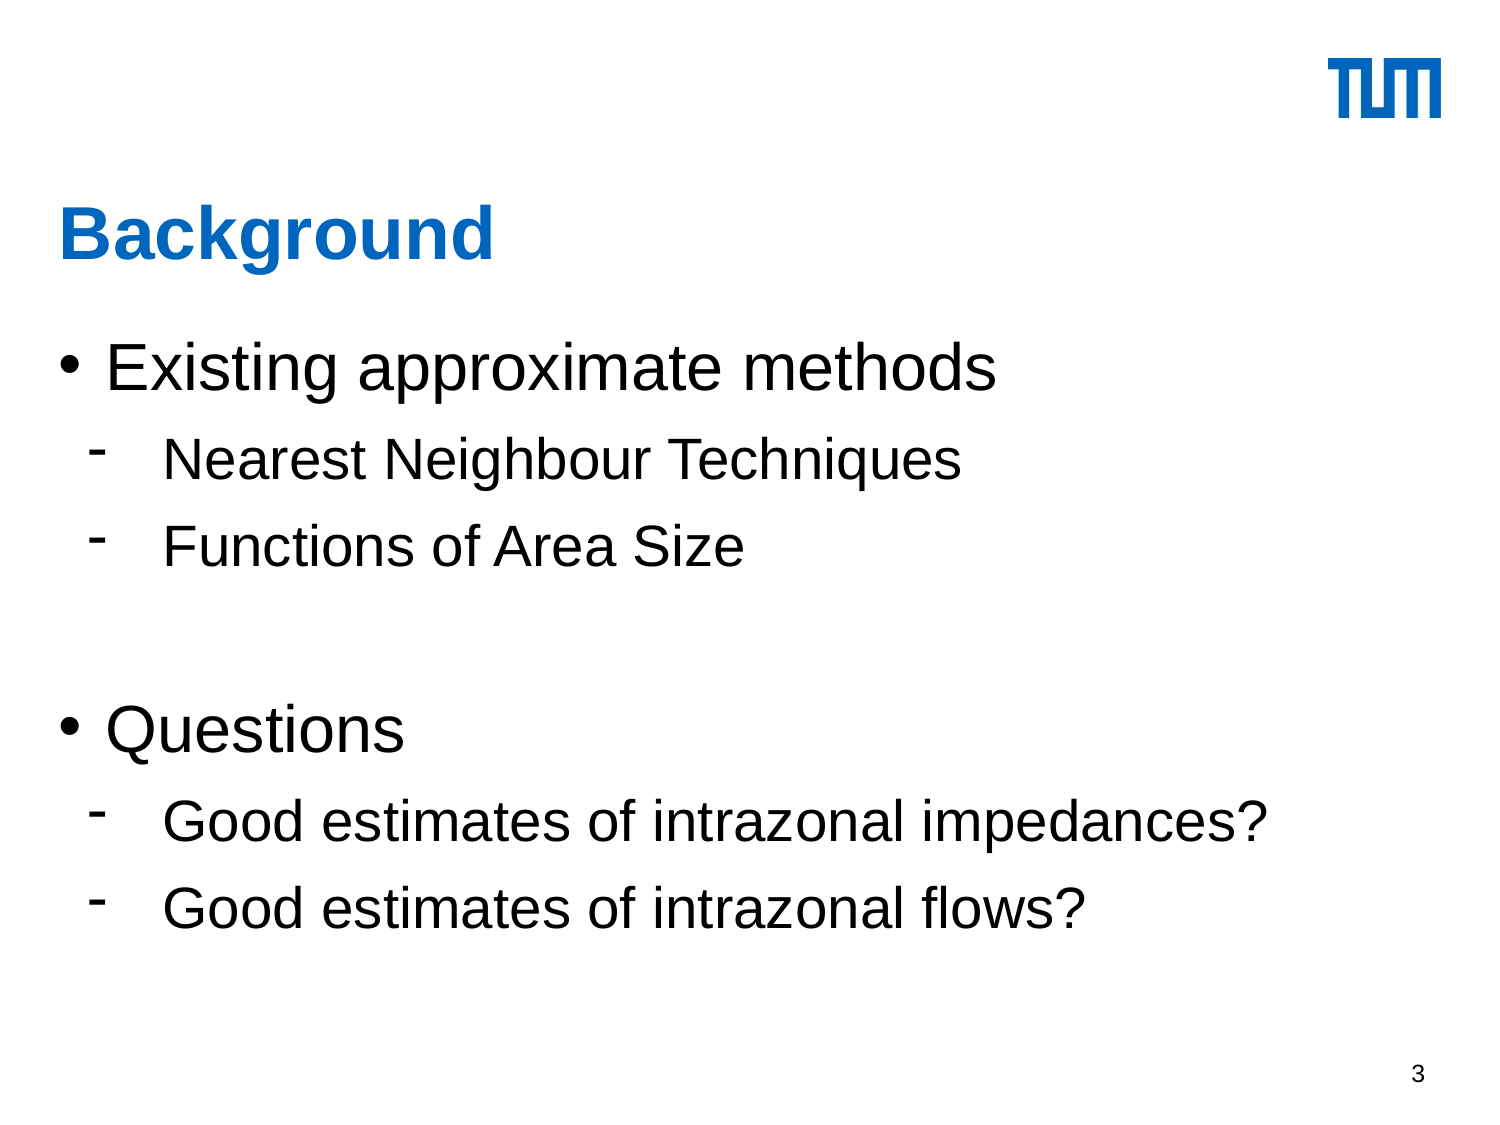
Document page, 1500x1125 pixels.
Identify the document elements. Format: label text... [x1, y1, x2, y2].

list Existing approximate methods Nearest Neighbour Techniques Functions of Area Size Questions Good estimates of intrazonal impedances? Good estimates of intrazonal flows? [58, 303, 1441, 1029]
picture [1328, 58, 1441, 118]
slide_number 3 [1090, 1042, 1441, 1103]
title Background [58, 162, 1278, 222]
